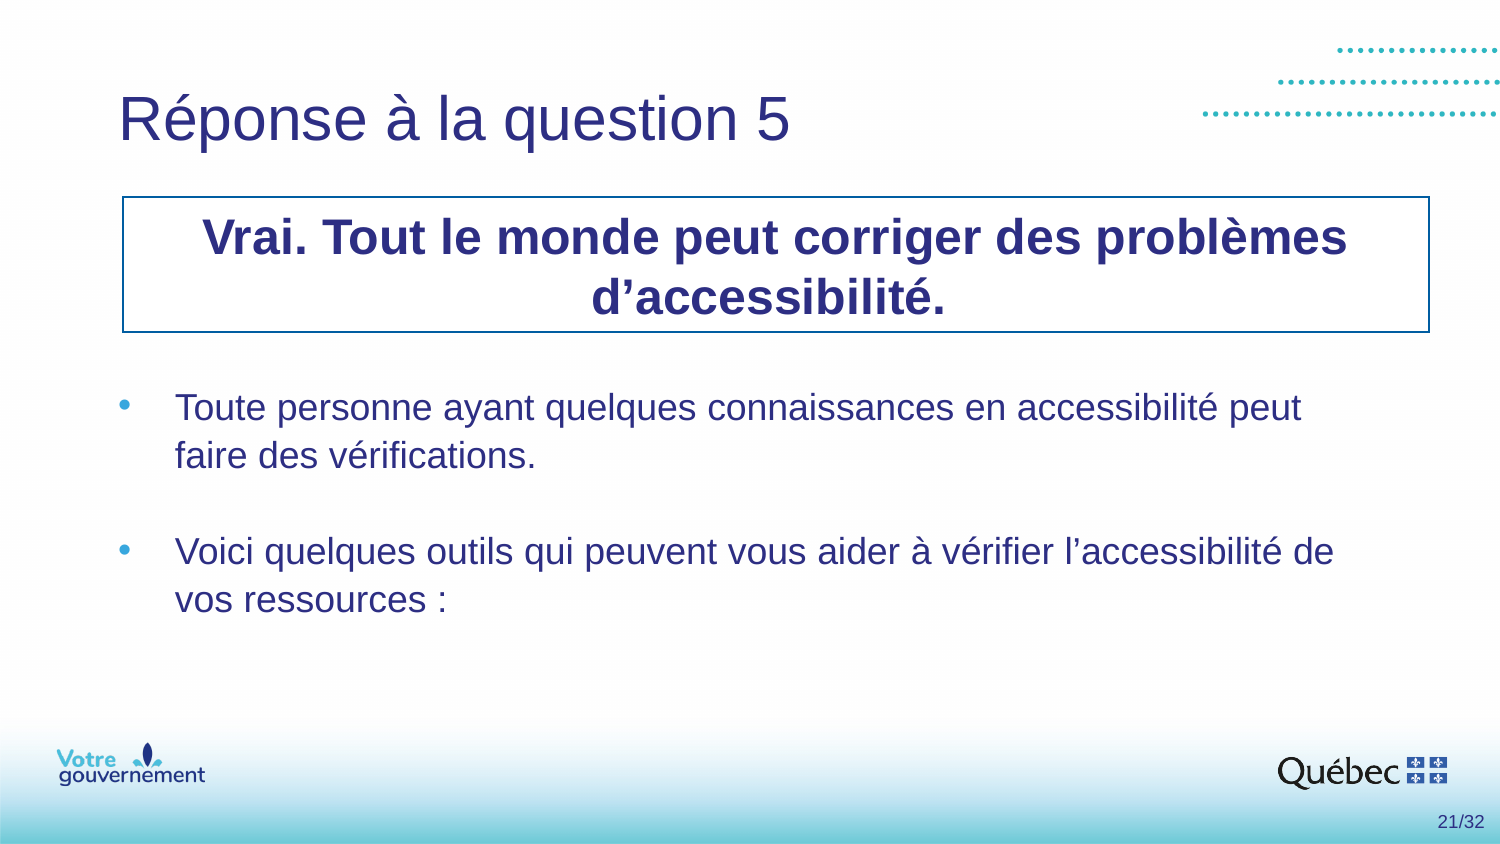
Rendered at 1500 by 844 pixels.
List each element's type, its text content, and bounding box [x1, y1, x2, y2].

slide_number 21/32 [1162, 798, 1500, 844]
list Toute personne ayant quelques connaissances en accessibilité peut faire des vérifications. Voici quelques outils qui peuvent vous aider à vérifier l’accessibilité de vos ressources : [103, 326, 1397, 735]
picture [0, 0, 1500, 844]
text_box Vrai. Tout le monde peut corriger des problèmes d’accessibilité. [122, 196, 1430, 333]
title Réponse à la question 5 [103, 86, 1397, 154]
